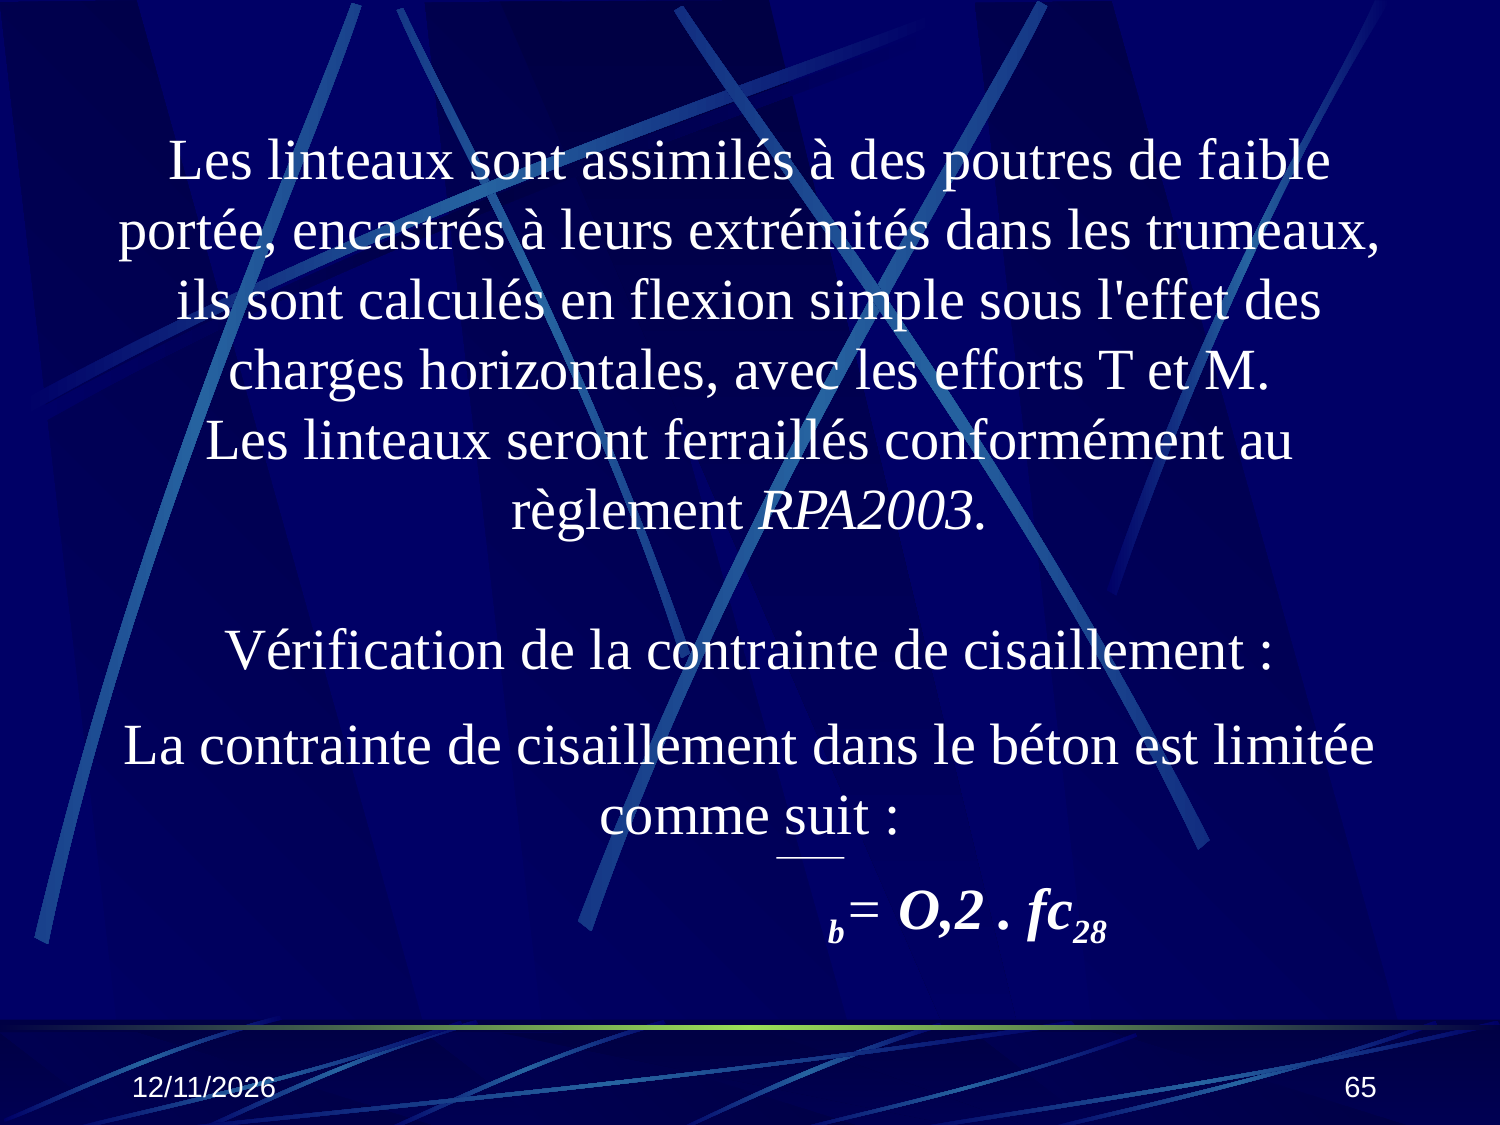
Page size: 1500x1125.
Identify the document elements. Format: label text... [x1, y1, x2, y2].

title Les linteaux sont assimilés à des poutres de faible portée, encastrés à leurs extrémités dans les trumeaux, ils sont calculés en flexion simple sous l'effet des charges horizontales, avec les efforts T et M. Les linteaux seront ferraillés conformément au règlement RPA2003. Vérification de la contrainte de cisaillement : La contrainte de cisaillement dans le béton est limitée comme suit : b= O,2 . fc28 [75, 127, 1425, 315]
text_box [776, 857, 845, 944]
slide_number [116, 1035, 430, 1111]
slide_number 65 [1079, 1035, 1392, 1111]
